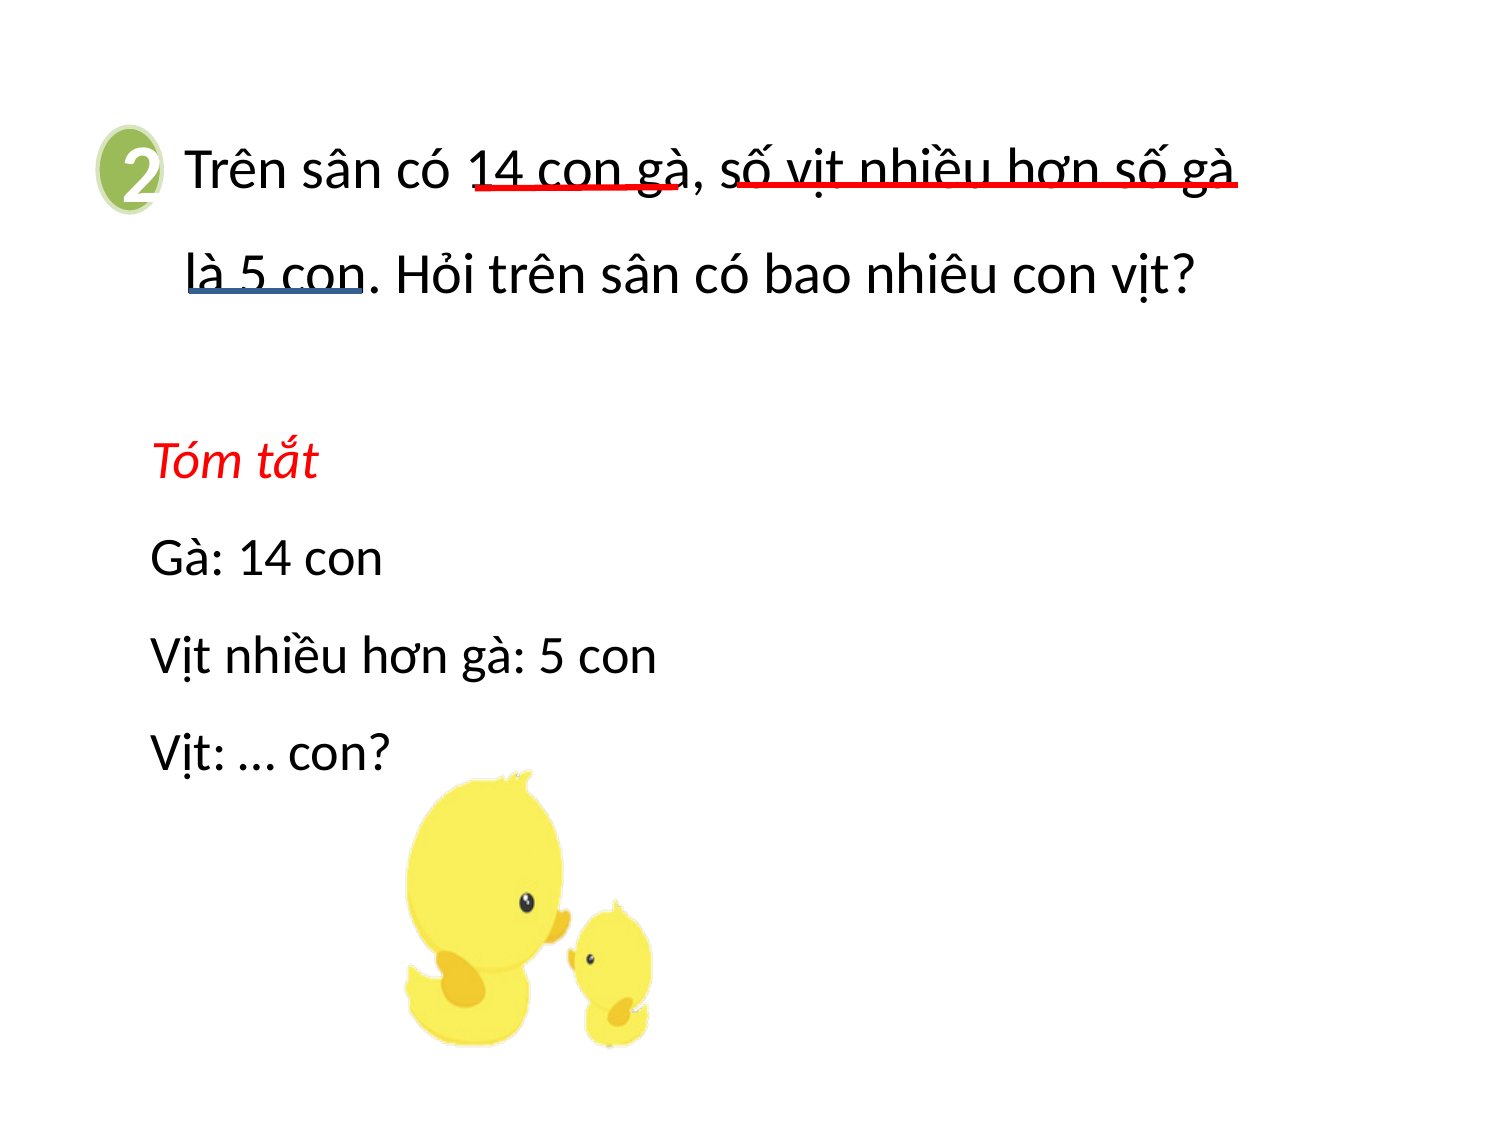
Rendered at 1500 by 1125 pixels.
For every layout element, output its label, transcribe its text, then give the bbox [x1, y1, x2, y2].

text_box 2 [95, 124, 164, 215]
text_box Trên sân có 14 con gà, số vịt nhiều hơn số gà là 5 con. Hỏi trên sân có bao nhiêu con vịt? [169, 88, 1252, 313]
picture [382, 749, 665, 1079]
text_box Tóm tắt Gà: 14 con Vịt nhiều hơn gà: 5 con Vịt: … con? [136, 384, 863, 789]
